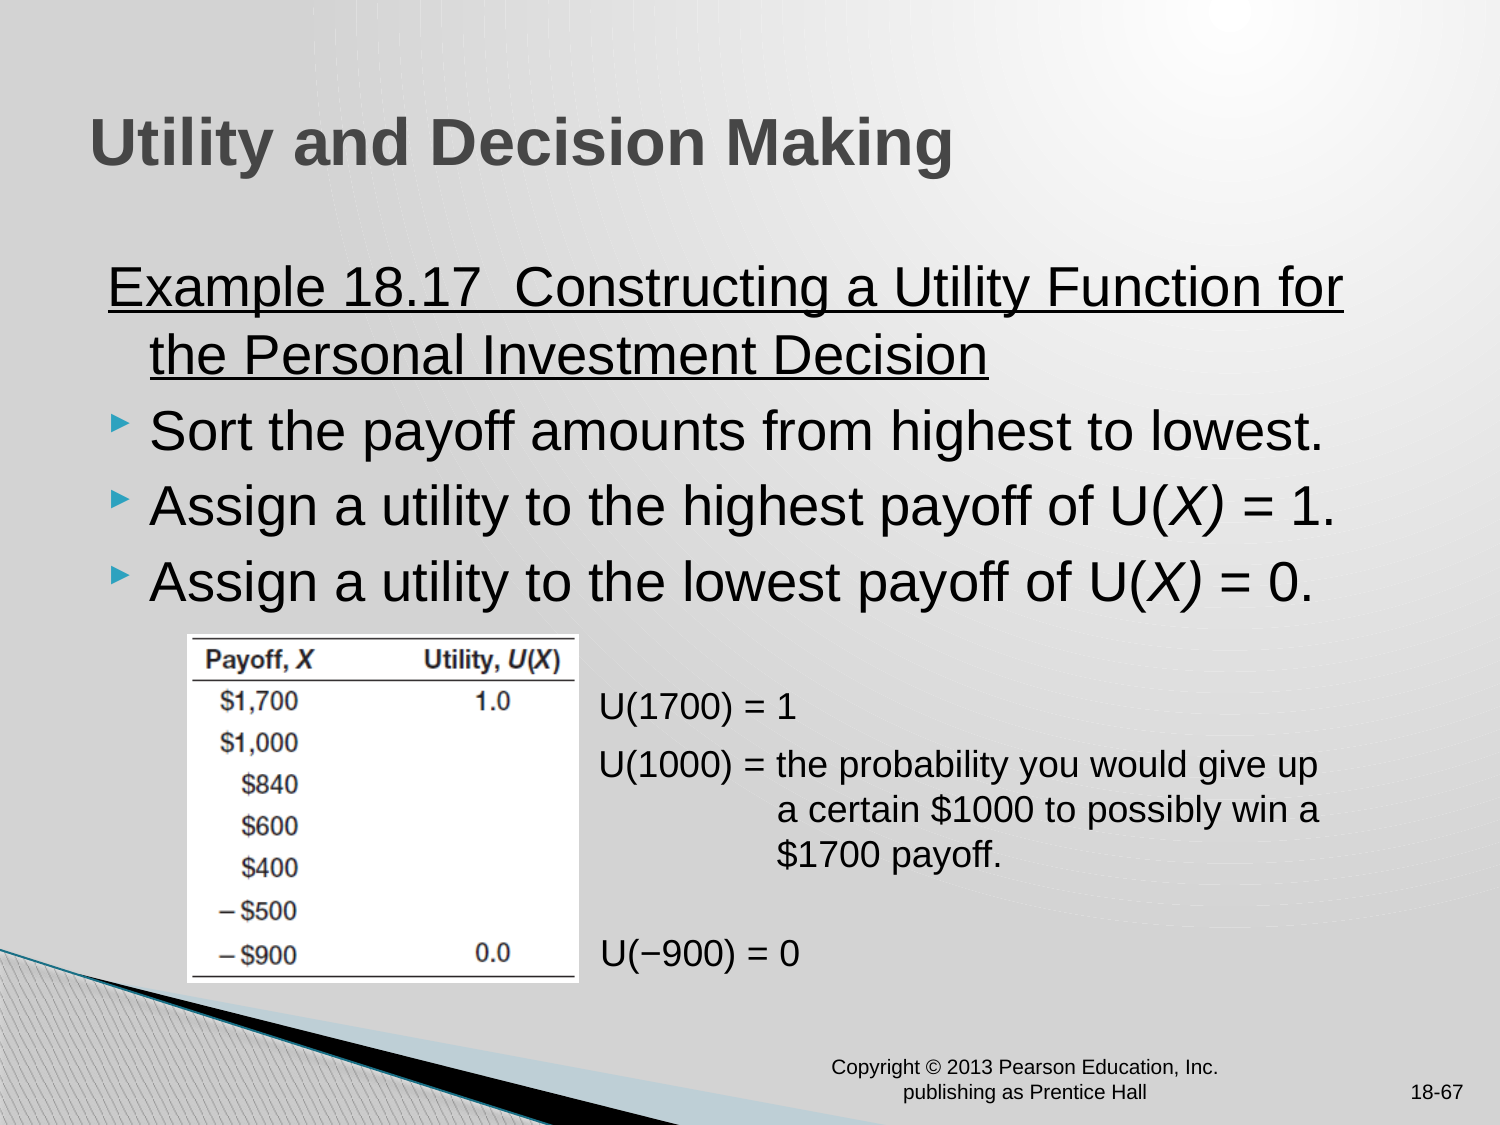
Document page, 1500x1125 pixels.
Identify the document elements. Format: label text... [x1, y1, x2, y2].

footer Copyright © 2013 Pearson Education, Inc. publishing as Prentice Hall [812, 1051, 1238, 1112]
text_box U(1000) = the probability you would give up a certain $1000 to possibly win a $1700 payoff. [584, 732, 1343, 883]
text_box U(−900) = 0 [585, 921, 816, 982]
slide_number 18-67 [1362, 1051, 1479, 1112]
title Utility and Decision Making [75, 45, 1425, 233]
picture [187, 634, 579, 983]
list Example 18.17 Constructing a Utility Function for the Personal Investment Decision Sort the payoff amounts from highest to lowest. Assign a utility to the highest payoff of U(X) = 1. Assign a utility to the lowest payoff of U(X) = 0. [74, 242, 1426, 986]
text_box U(1700) = 1 [584, 674, 813, 732]
